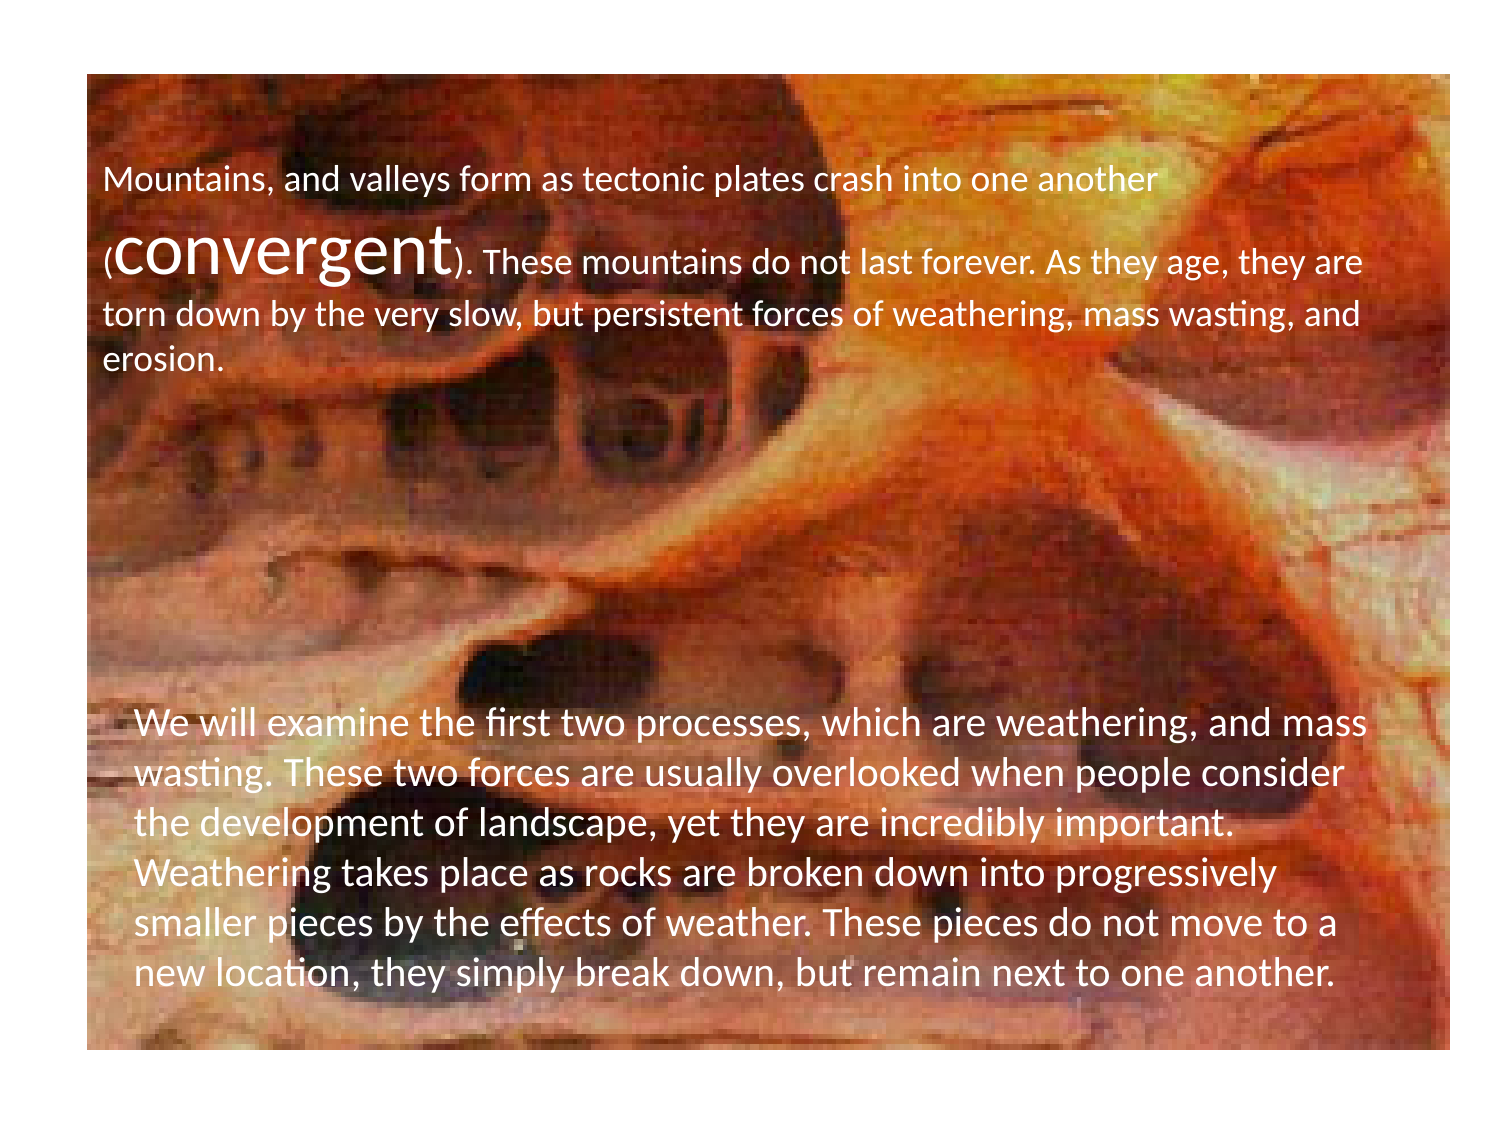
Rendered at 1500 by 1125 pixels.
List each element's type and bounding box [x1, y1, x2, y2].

picture [87, 74, 1451, 1051]
